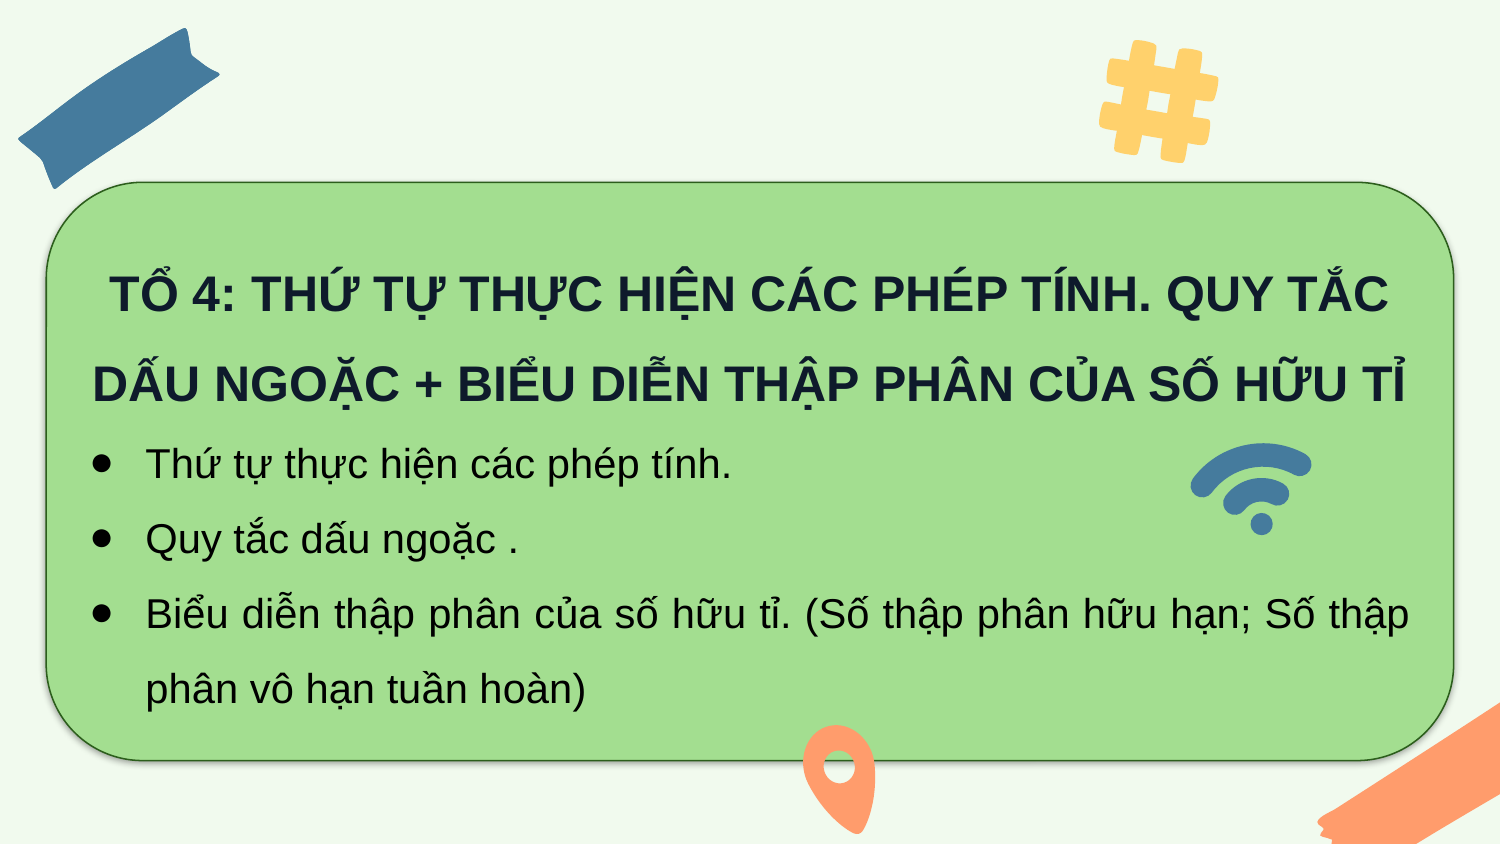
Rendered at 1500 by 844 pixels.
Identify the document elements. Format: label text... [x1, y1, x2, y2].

text_box TỔ 4: THỨ TỰ THỰC HIỆN CÁC PHÉP TÍNH. QUY TẮC DẤU NGOẶC + BIỂU DIỄN THẬP PHÂN CỦA SỐ HỮU TỈ Thứ tự thực hiện các phép tính. Quy tắc dấu ngoặc . Biểu diễn thập phân của số hữu tỉ. (Số thập phân hữu hạn; Số thập phân vô hạn tuần hoàn) [45, 181, 1455, 762]
text_box [1099, 40, 1219, 163]
text_box [1317, 702, 1500, 844]
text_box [16, 72, 220, 139]
text_box [803, 725, 876, 835]
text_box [1192, 443, 1317, 539]
